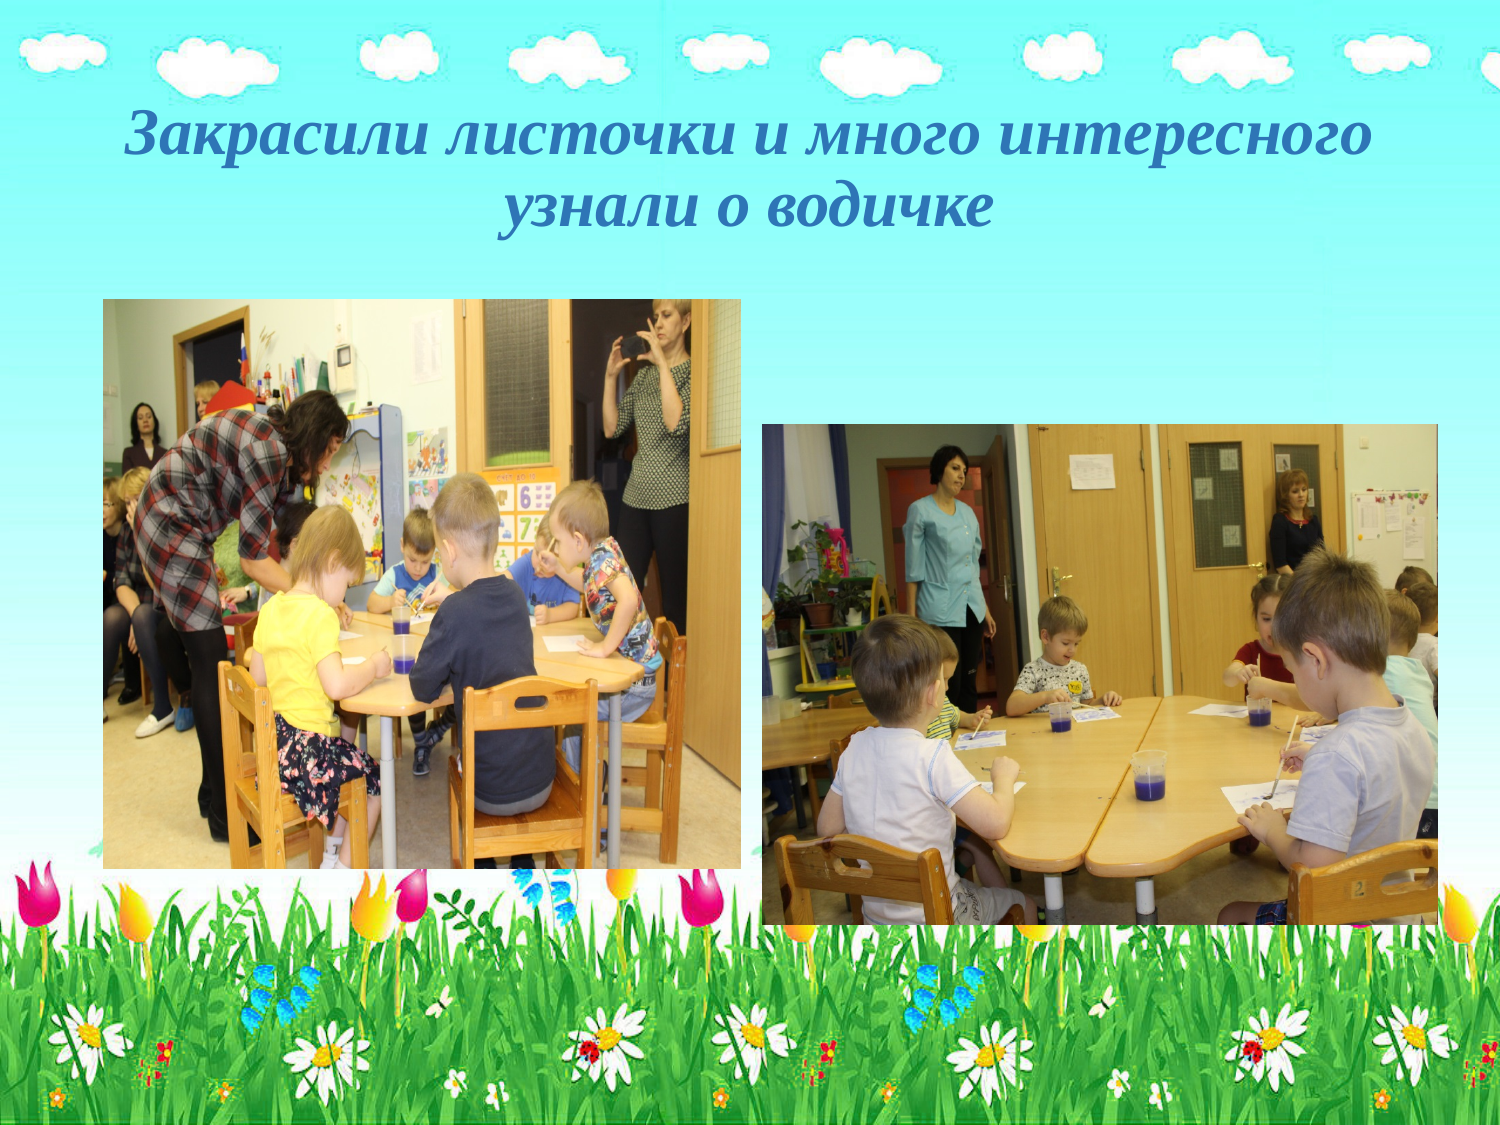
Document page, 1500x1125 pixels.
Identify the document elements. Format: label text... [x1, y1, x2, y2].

picture [0, 0, 1500, 1125]
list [103, 299, 741, 869]
title Закрасили листочки и много интересного узнали о водичке [102, 59, 1398, 278]
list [762, 424, 1438, 926]
